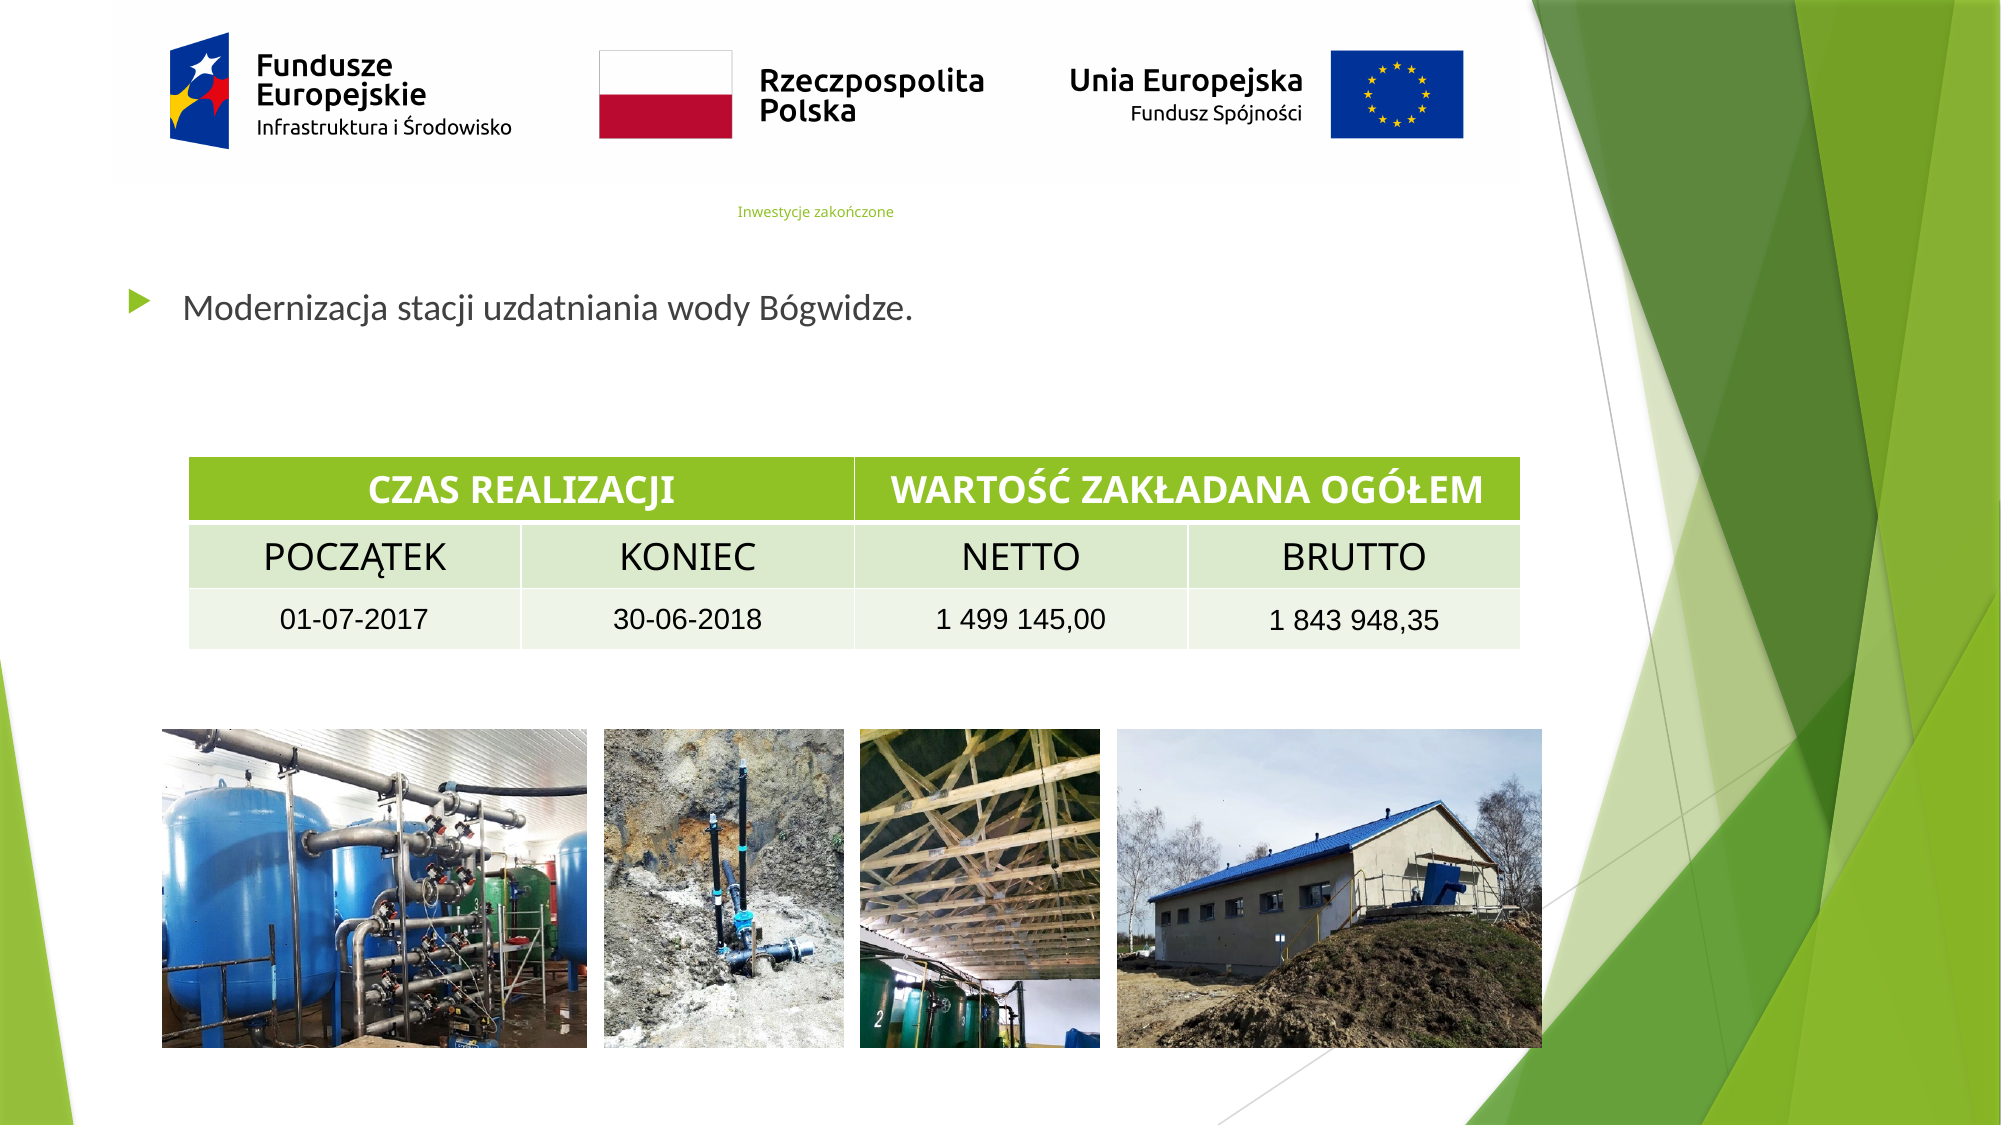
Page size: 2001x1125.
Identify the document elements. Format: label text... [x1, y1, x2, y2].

picture [603, 728, 844, 1049]
picture [110, 0, 1522, 184]
table_cell 30-06-2018 [522, 589, 854, 649]
table_cell 1 499 145,00 [855, 589, 1187, 649]
title Inwestycje zakończone [111, 195, 1522, 275]
picture [860, 728, 1101, 1049]
list Modernizacja stacji uzdatniania wody Bógwidze. [111, 275, 1538, 402]
table_cell KONIEC [522, 525, 854, 588]
picture [1116, 728, 1543, 1049]
table_header WARTOŚĆ ZAKŁADANA OGÓŁEM [855, 457, 1520, 520]
table_cell POCZĄTEK [189, 525, 520, 588]
table_cell 01-07-2017 [189, 589, 520, 649]
table_cell NETTO [855, 525, 1187, 588]
picture [161, 728, 588, 1049]
table_header CZAS REALIZACJI [189, 457, 854, 520]
table_cell 1 843 948,35 [1189, 589, 1520, 649]
table_cell BRUTTO [1189, 525, 1520, 588]
